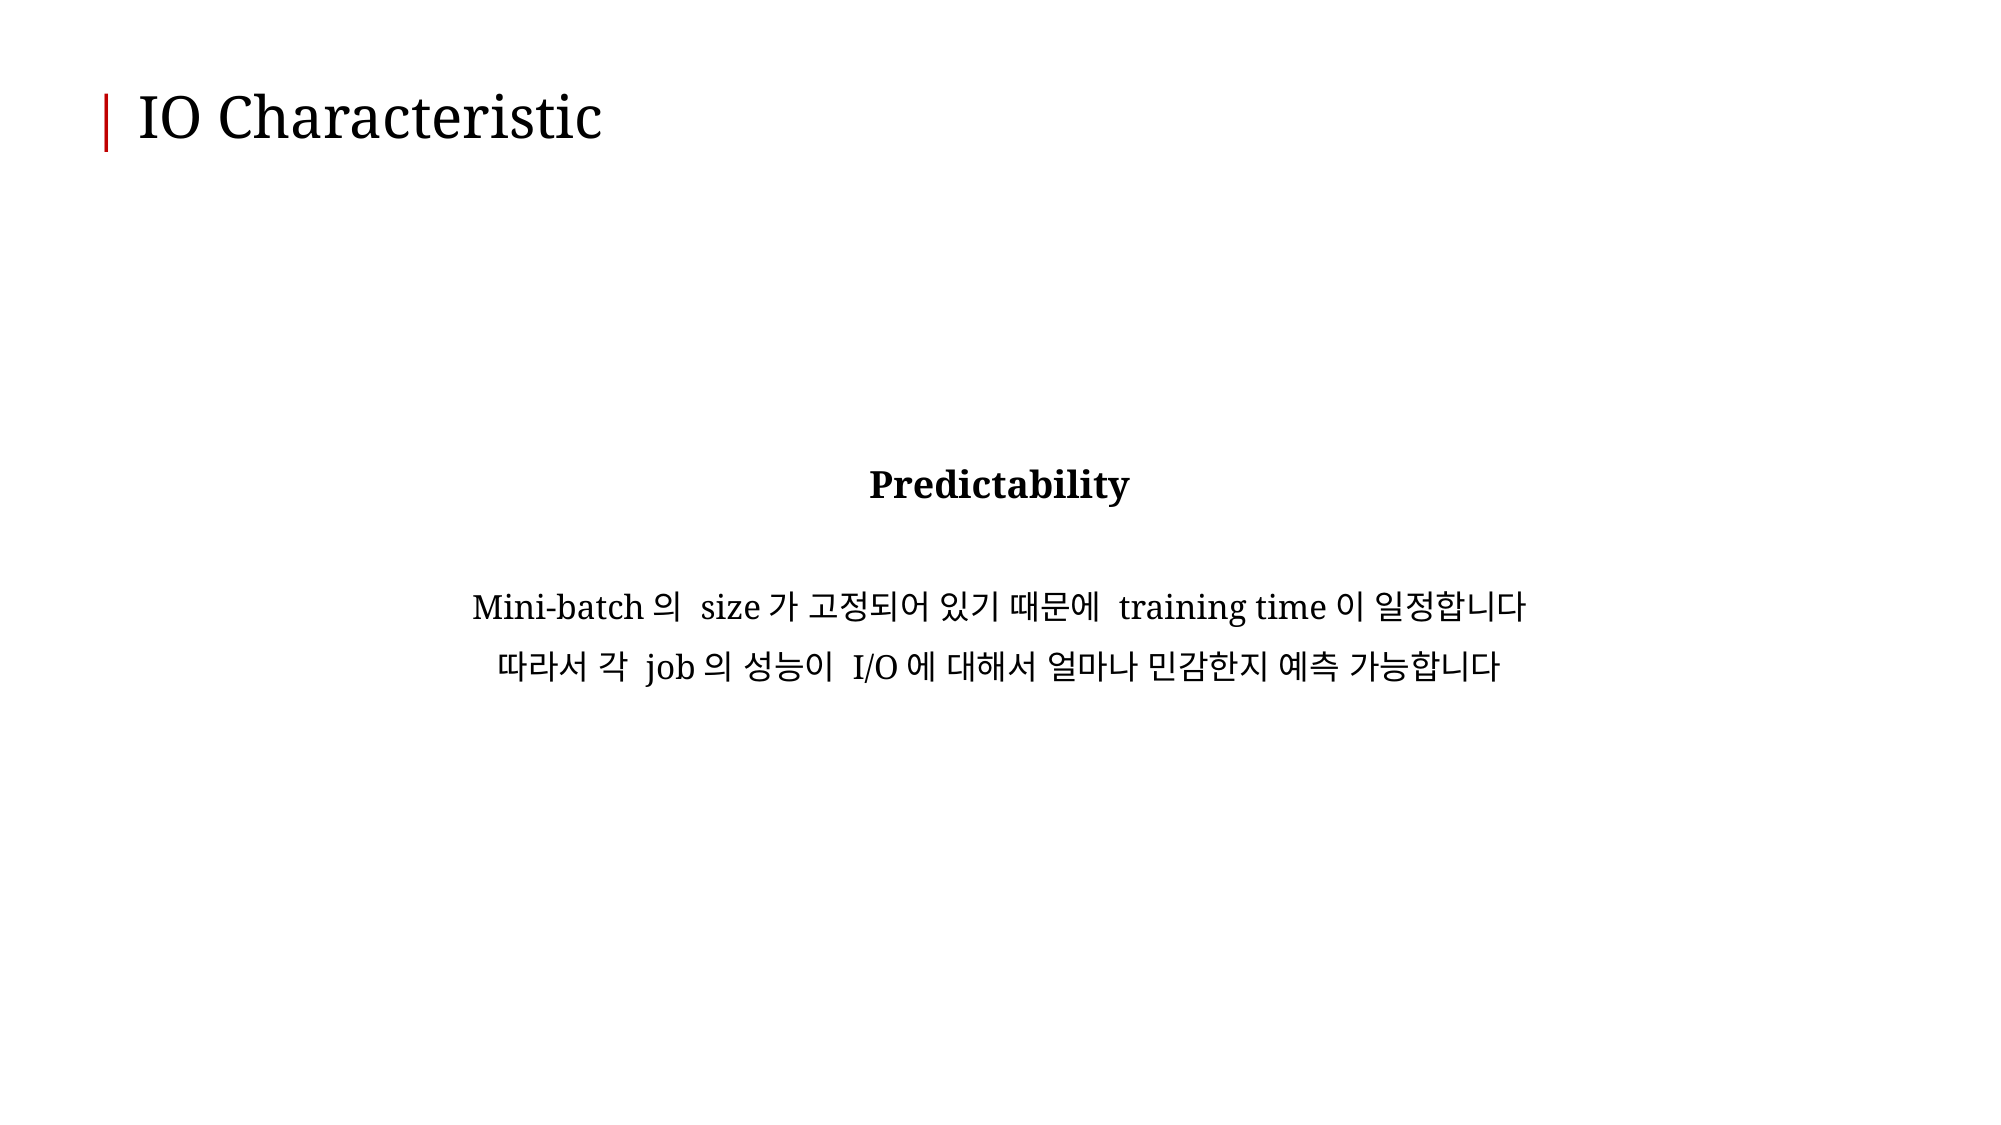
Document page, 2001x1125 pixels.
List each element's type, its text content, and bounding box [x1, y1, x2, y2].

text_box Predictability Mini-batch의 size가 고정되어 있기 때문에 training time이 일정합니다 따라서 각 job의 성능이 I/O에 대해서 얼마나 민감한지 예측 가능합니다 [214, 431, 1786, 694]
text_box | IO Characteristic [75, 72, 712, 158]
